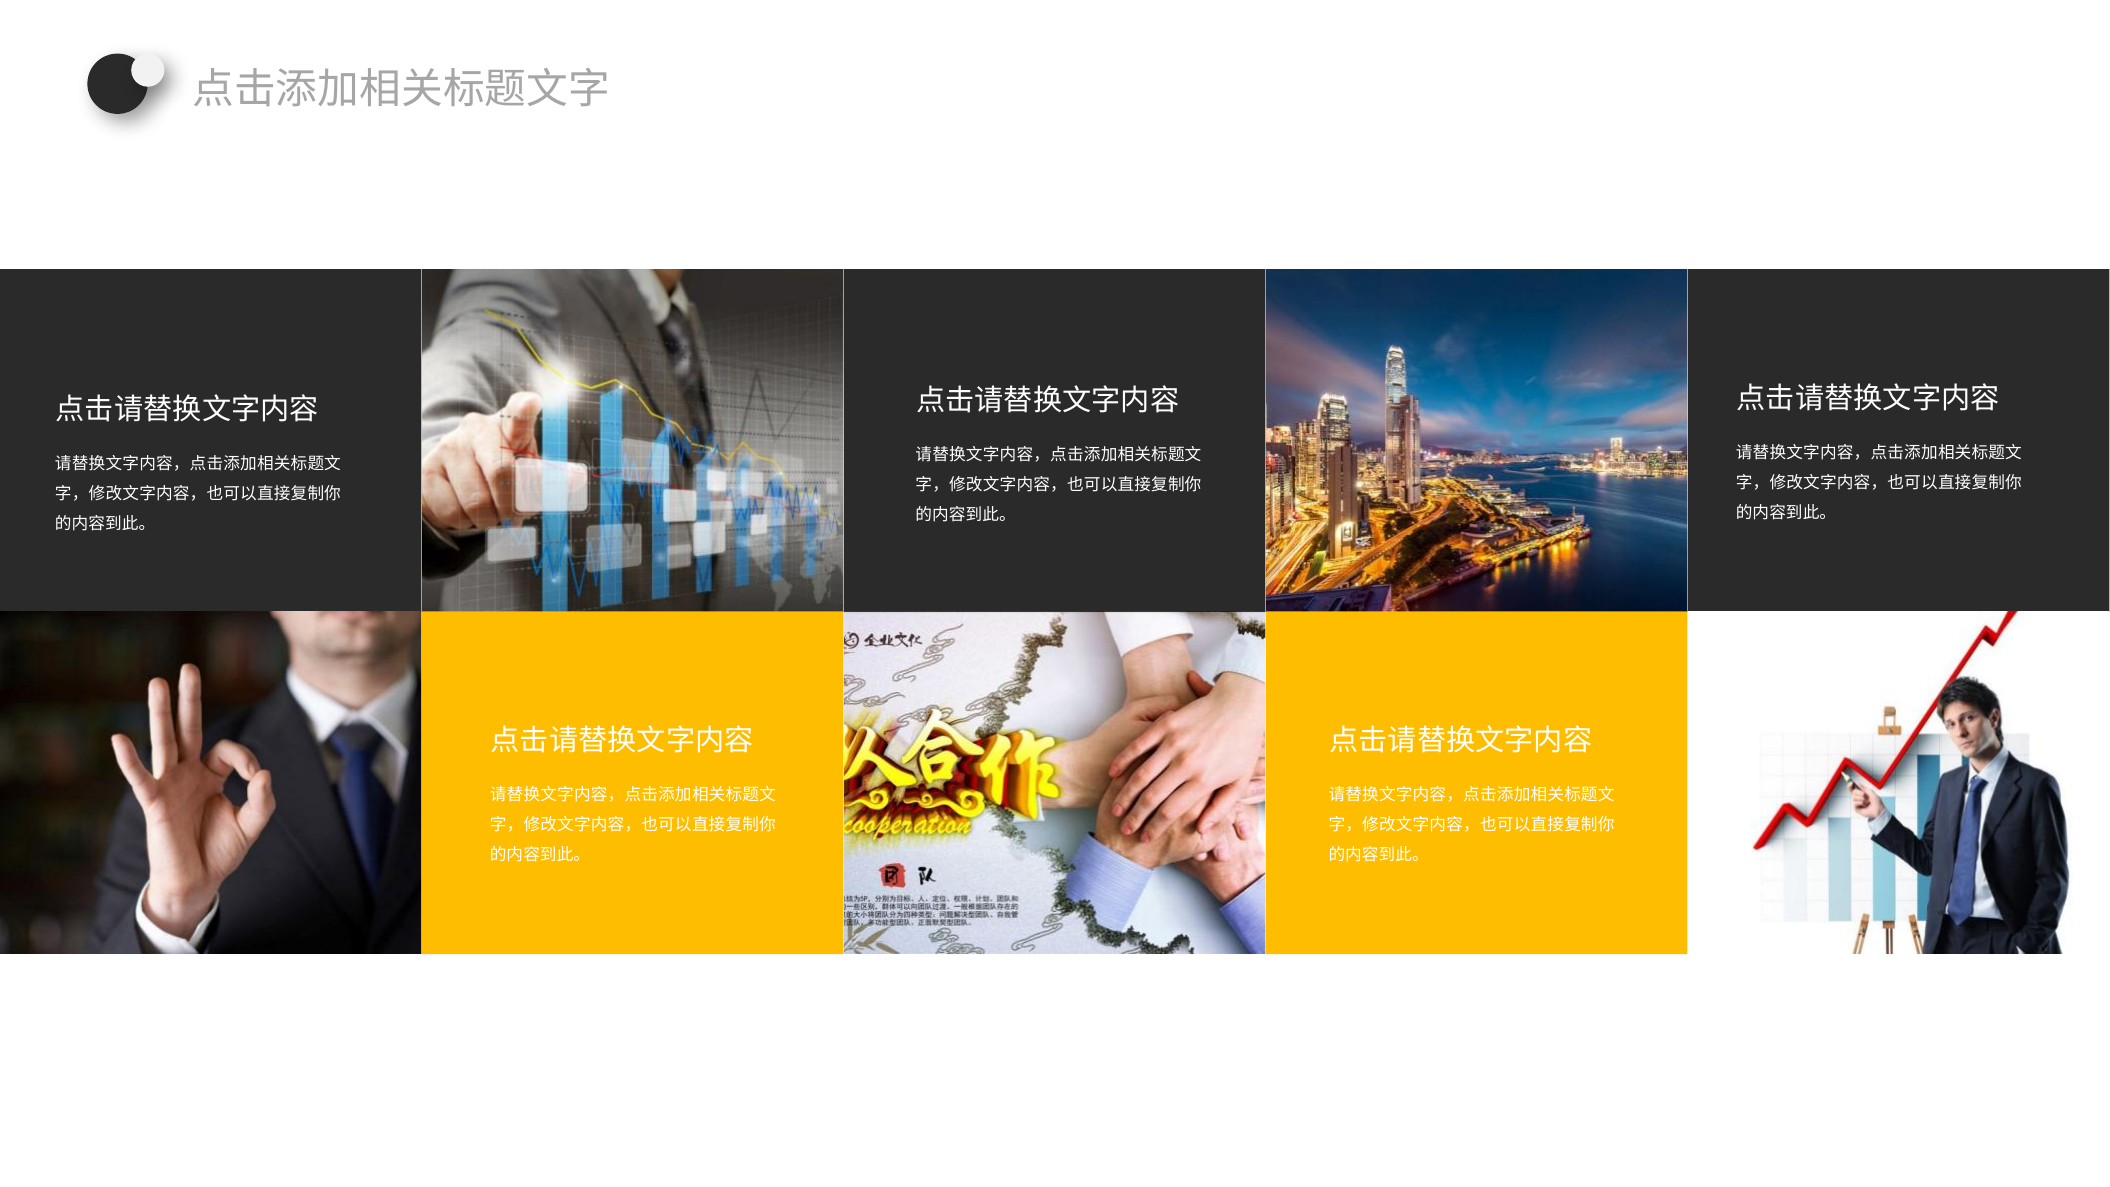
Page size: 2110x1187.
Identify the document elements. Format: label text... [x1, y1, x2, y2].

text_box [0, 268, 421, 610]
text_box [86, 52, 142, 115]
text_box [1687, 610, 2110, 955]
text_box [1687, 268, 2110, 610]
text_box 点击请替换文字内容 [474, 712, 771, 764]
text_box 请替换文字内容，点击添加相关标题文字，修改文字内容，也可以直接复制你的内容到此。 [899, 425, 1218, 532]
text_box [421, 268, 843, 610]
text_box [421, 610, 843, 955]
text_box [1265, 268, 1687, 610]
text_box 请替换文字内容，点击添加相关标题文字，修改文字内容，也可以直接复制你的内容到此。 [1312, 765, 1632, 872]
text_box 点击请替换文字内容 [39, 382, 336, 434]
text_box 请替换文字内容，点击添加相关标题文字，修改文字内容，也可以直接复制你的内容到此。 [1719, 424, 2039, 531]
text_box [843, 268, 1265, 610]
text_box 请替换文字内容，点击添加相关标题文字，修改文字内容，也可以直接复制你的内容到此。 [38, 434, 358, 541]
text_box 点击添加相关标题文字 [176, 53, 680, 114]
text_box [0, 610, 421, 955]
text_box [1265, 610, 1687, 955]
text_box 点击请替换文字内容 [1313, 712, 1610, 764]
text_box 请替换文字内容，点击添加相关标题文字，修改文字内容，也可以直接复制你的内容到此。 [473, 765, 793, 872]
text_box 点击请替换文字内容 [1720, 371, 2017, 423]
text_box [843, 610, 1265, 955]
text_box 点击请替换文字内容 [899, 372, 1196, 425]
text_box [130, 52, 166, 88]
